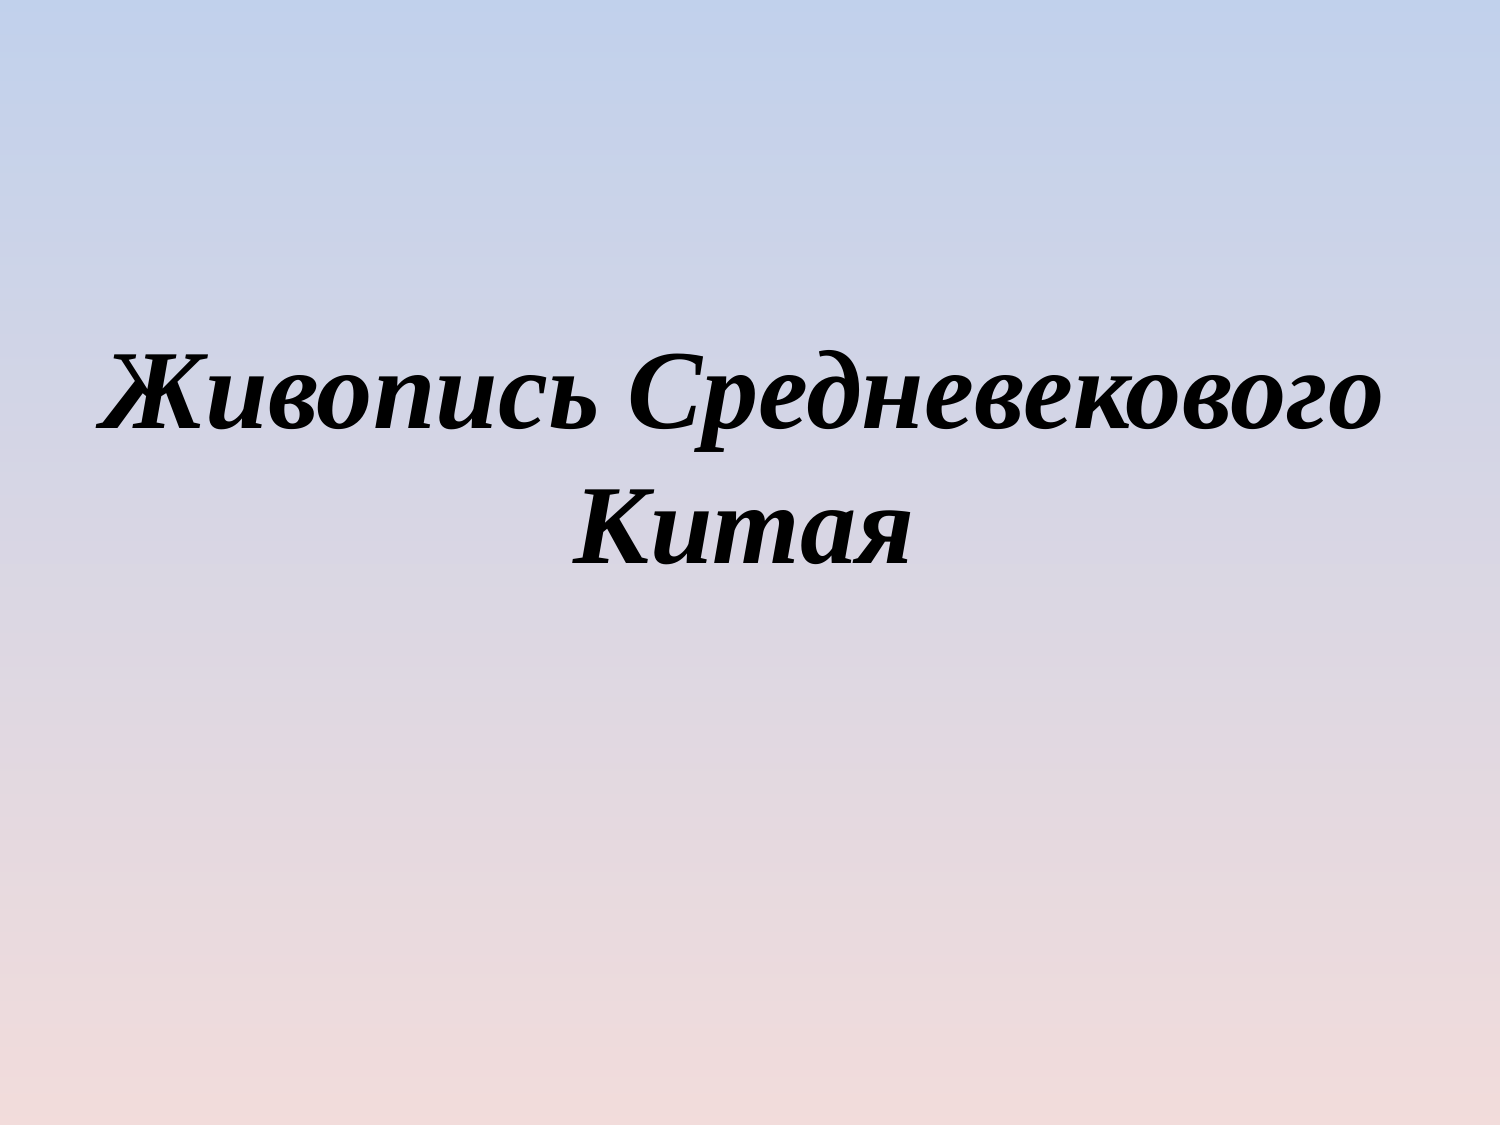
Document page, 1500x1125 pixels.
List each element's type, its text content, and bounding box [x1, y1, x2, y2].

title Живопись Средневекового Китая [58, 175, 1430, 727]
